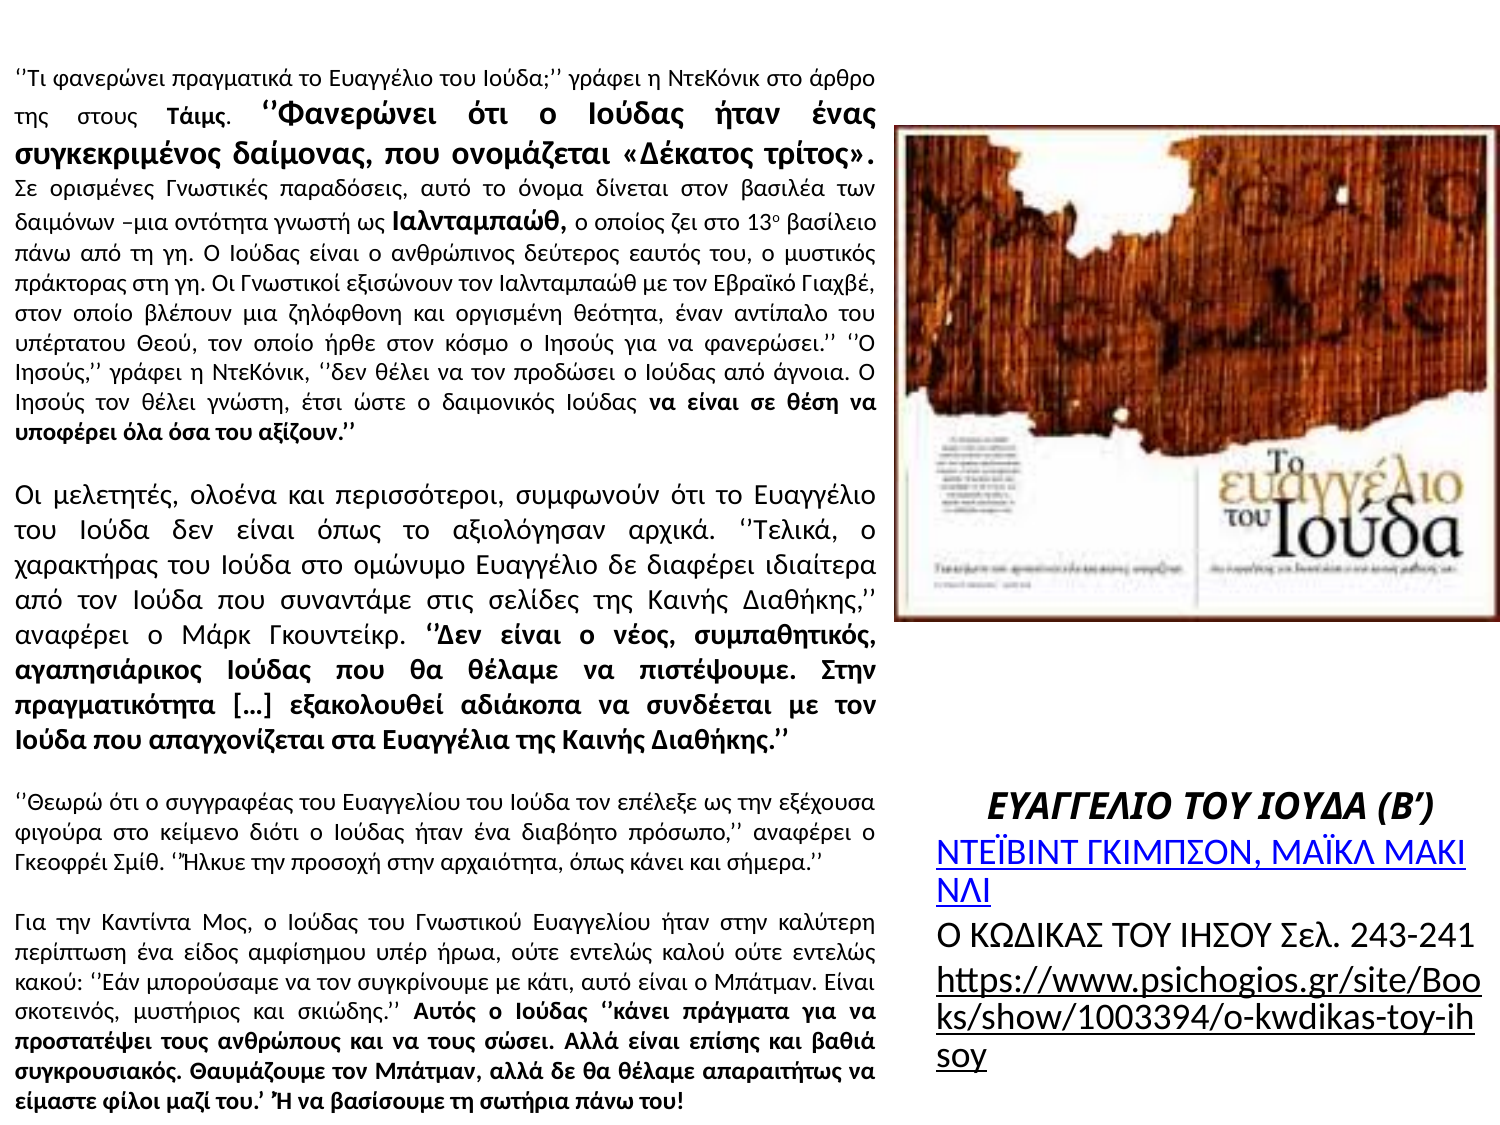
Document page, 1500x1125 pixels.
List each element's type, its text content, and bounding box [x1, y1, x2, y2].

text_box ΕΥΑΓΓΕΛΙΟ ΤΟΥ ΙΟΥΔΑ (B’) ΝΤΕΪΒΙΝΤ ΓΚΙΜΠΣΟΝ, ΜΑΪΚΛ ΜΑΚΙΝΛΙ Ο ΚΩΔΙΚΑΣ ΤΟΥ ΙΗΣΟΥ Σελ. 243-241 https://www.psichogios.gr/site/Books/show/1003394/o-kwdikas-toy-ihsoy [921, 775, 1500, 1125]
picture [894, 125, 1500, 622]
text_box ‘’Τι φανερώνει πραγματικά το Ευαγγέλιο του Ιούδα;’’ γράφει η ΝτεΚόνικ στο άρθρο της στους Τάιμς. ‘’Φανερώνει ότι ο Ιούδας ήταν ένας συγκεκριμένος δαίμονας, που ονομάζεται «Δέκατος τρίτος». Σε ορισμένες Γνωστικές παραδόσεις, αυτό το όνομα δίνεται στον βασιλέα των δαιμόνων –μια οντότητα γνωστή ως Ιαλνταμπαώθ, ο οποίος ζει στο 13ο βασίλειο πάνω από τη γη. Ο Ιούδας είναι ο ανθρώπινος δεύτερος εαυτός του, ο μυστικός πράκτορας στη γη. Οι Γνωστικοί εξισώνουν τον Ιαλνταμπαώθ με τον Εβραϊκό Γιαχβέ, στον οποίο βλέπουν μια ζηλόφθονη και οργισμένη θεότητα, έναν αντίπαλο του υπέρτατου Θεού, τον οποίο ήρθε στον κόσμο ο Ιησούς για να φανερώσει.’’ ‘’Ο Ιησούς,’’ γράφει η ΝτεΚόνικ, ‘’δεν θέλει να τον προδώσει ο Ιούδας από άγνοια. Ο Ιησούς τον θέλει γνώστη, έτσι ώστε ο δαιμονικός Ιούδας να είναι σε θέση να υποφέρει όλα όσα του αξίζουν.’’ Οι μελετητές, ολοένα και περισσότεροι, συμφωνούν ότι το Ευαγγέλιο του Ιούδα δεν είναι όπως το αξιολόγησαν αρχικά. ‘’Τελικά, ο χαρακτήρας του Ιούδα στο ομώνυμο Ευαγγέλιο δε διαφέρει ιδιαίτερα από τον Ιούδα που συναντάμε στις σελίδες της Καινής Διαθήκης,’’ αναφέρει ο Μάρκ Γκουντείκρ. ‘’Δεν είναι ο νέος, συμπαθητικός, αγαπησιάρικος Ιούδας που θα θέλαμε να πιστέψουμε. Στην πραγματικότητα […] εξακολουθεί αδιάκοπα να συνδέεται με τον Ιούδα που απαγχονίζεται στα Ευαγγέλια της Καινής Διαθήκης.’’ ‘’Θεωρώ ότι ο συγγραφέας του Ευαγγελίου του Ιούδα τον επέλεξε ως την εξέχουσα φιγούρα στο κείμενο διότι ο Ιούδας ήταν ένα διαβόητο πρόσωπο,’’ αναφέρει ο Γκεοφρέι Σμίθ. ‘’Ήλκυε την προσοχή στην αρχαιότητα, όπως κάνει και σήμερα.’’ Για την Καντίντα Μος, ο Ιούδας του Γνωστικού Ευαγγελίου ήταν στην καλύτερη περίπτωση ένα είδος αμφίσημου υπέρ ήρωα, ούτε εντελώς καλού ούτε εντελώς κακού: ‘’Εάν μπορούσαμε να τον συγκρίνουμε με κάτι, αυτό είναι ο Μπάτμαν. Είναι σκοτεινός, μυστήριος και σκιώδης.’’ Αυτός ο Ιούδας ‘’κάνει πράγματα για να προστατέψει τους ανθρώπους και να τους σώσει. Αλλά είναι επίσης και βαθιά συγκρουσιακός. Θαυμάζουμε τον Μπάτμαν, αλλά δε θα θέλαμε απαραιτήτως να είμαστε φίλοι μαζί του.’ ’Ή να βασίσουμε τη σωτήρια πάνω του! [0, 19, 892, 1125]
